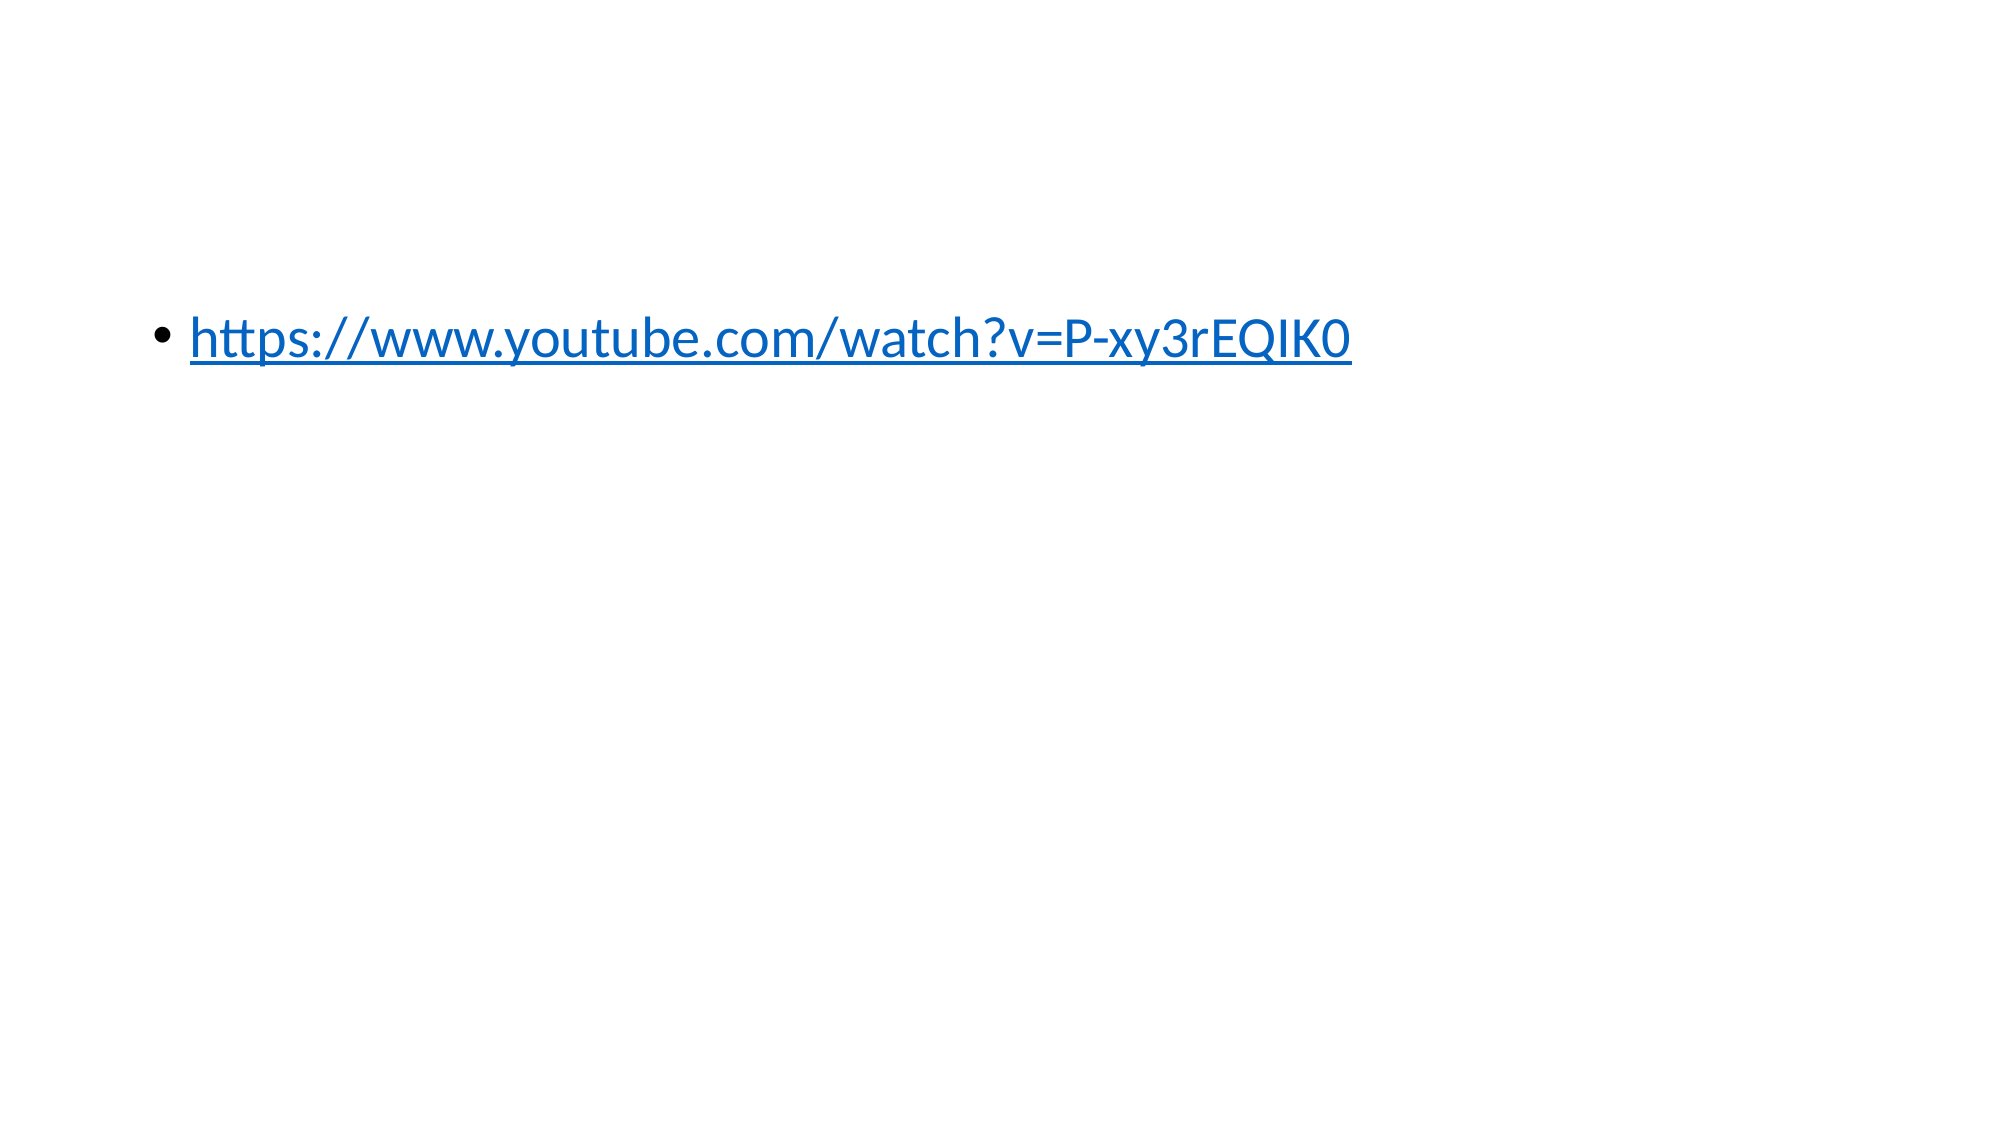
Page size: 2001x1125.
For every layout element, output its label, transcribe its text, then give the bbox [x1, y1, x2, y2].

list https://www.youtube.com/watch?v=P-xy3rEQIK0 [137, 299, 1863, 1014]
